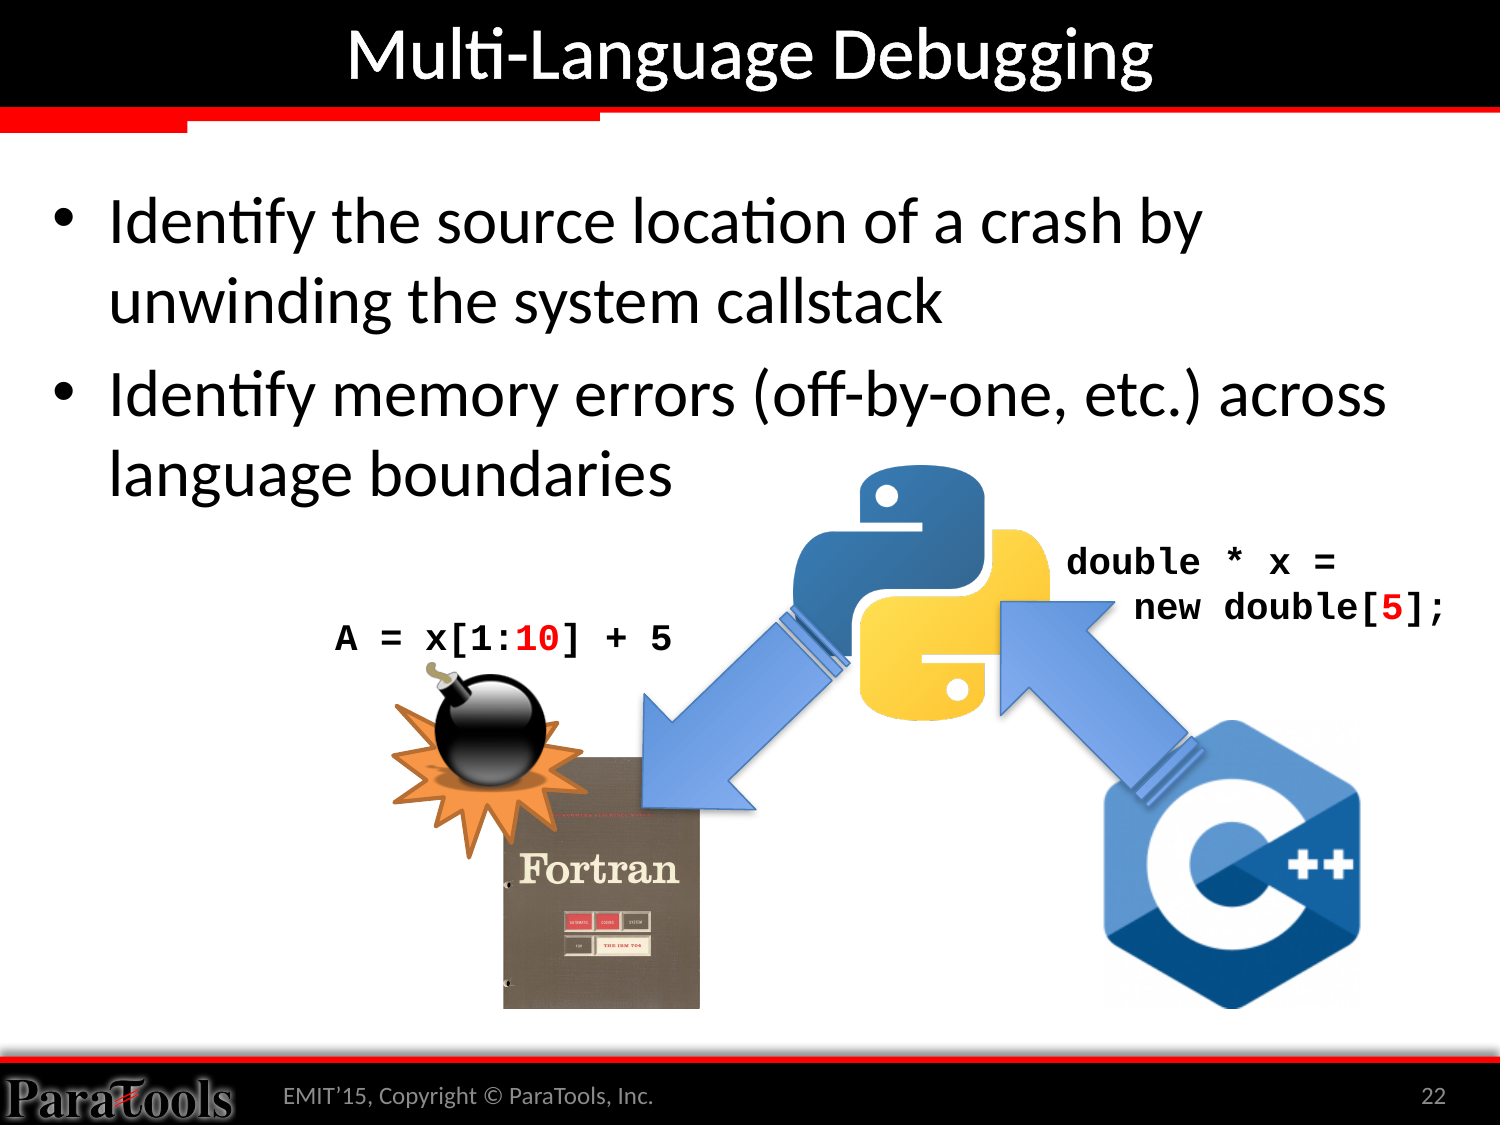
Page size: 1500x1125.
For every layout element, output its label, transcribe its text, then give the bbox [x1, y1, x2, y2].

picture [793, 464, 1050, 722]
footer EMIT’15, Copyright © ParaTools, Inc. [268, 1065, 1281, 1125]
picture [423, 657, 701, 1009]
title Multi-Language Debugging [0, 0, 1500, 102]
text_box double * x = new double[5]; [1054, 529, 1464, 635]
slide_number 22 [1312, 1065, 1462, 1125]
picture [1088, 720, 1378, 1009]
text_box [1054, 635, 1176, 743]
list Identify the source location of a crash by unwinding the system callstack Identify memory errors (off-by-one, etc.) across language boundaries [37, 169, 1462, 1040]
text_box [642, 622, 789, 811]
picture [0, 1072, 236, 1123]
text_box [779, 611, 788, 629]
text_box A = x[1:10] + 5 [320, 605, 688, 666]
